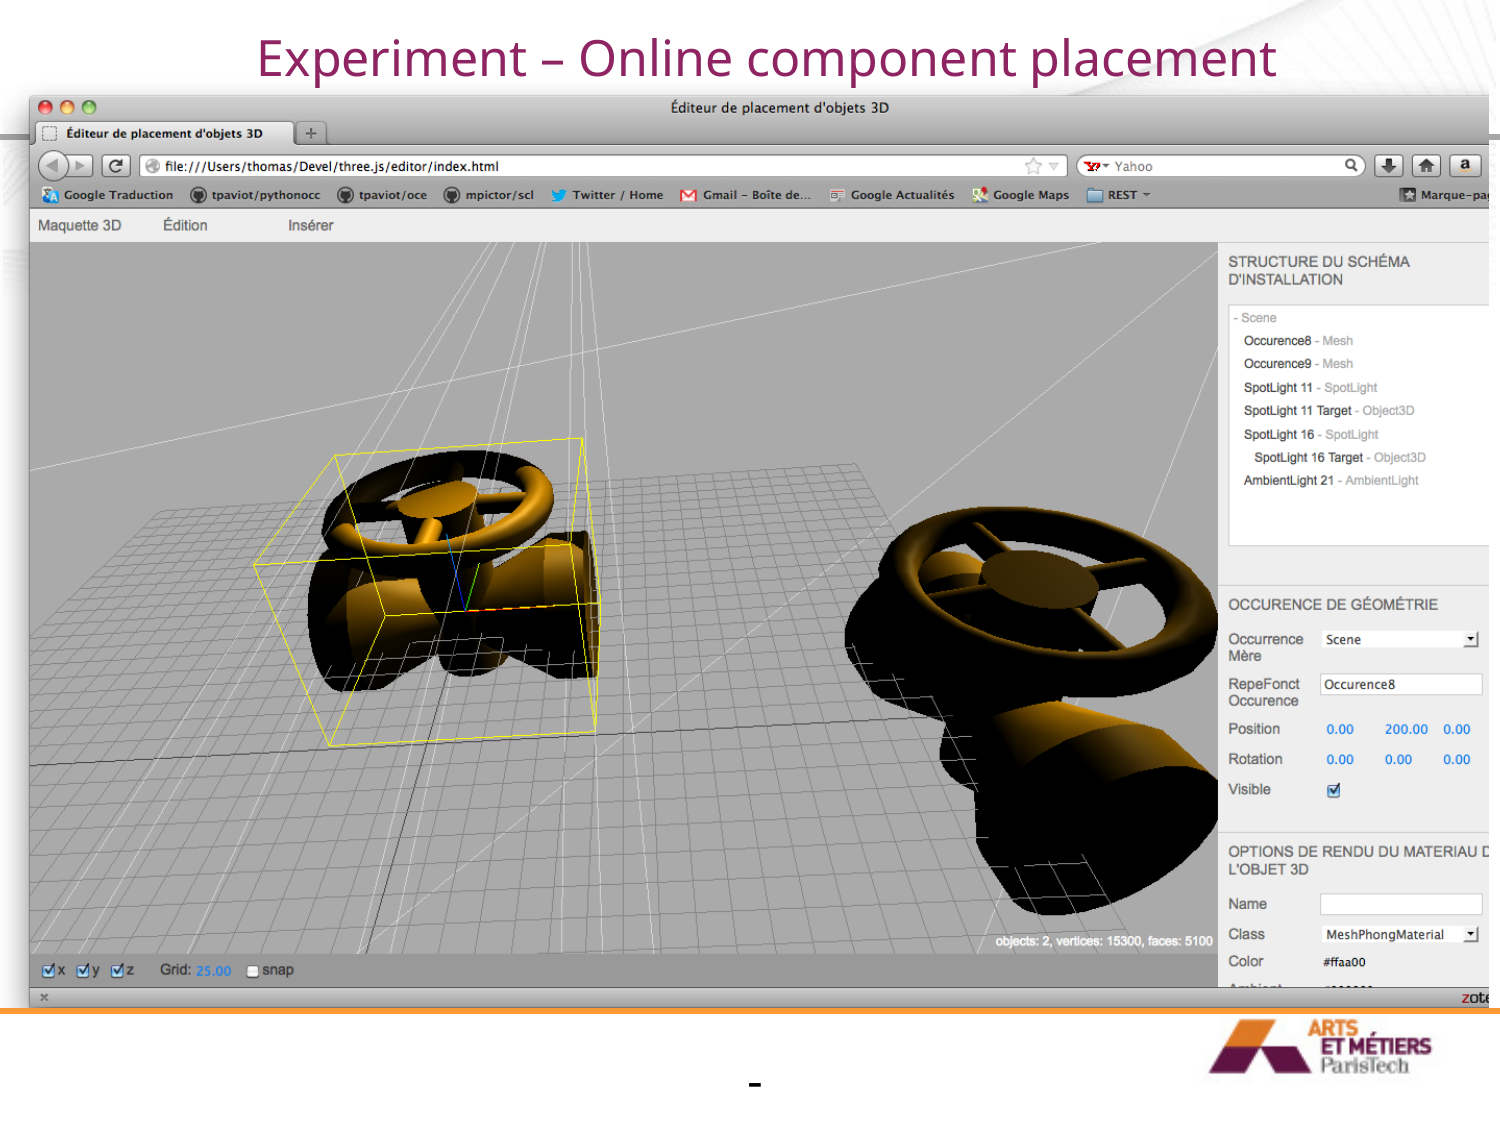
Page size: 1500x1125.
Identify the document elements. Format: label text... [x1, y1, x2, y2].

text_box Experiment – Online component placement [242, 19, 1500, 94]
picture [3, 1014, 1496, 1124]
picture [0, 0, 1496, 1009]
text_box -10- [700, 1041, 809, 1125]
